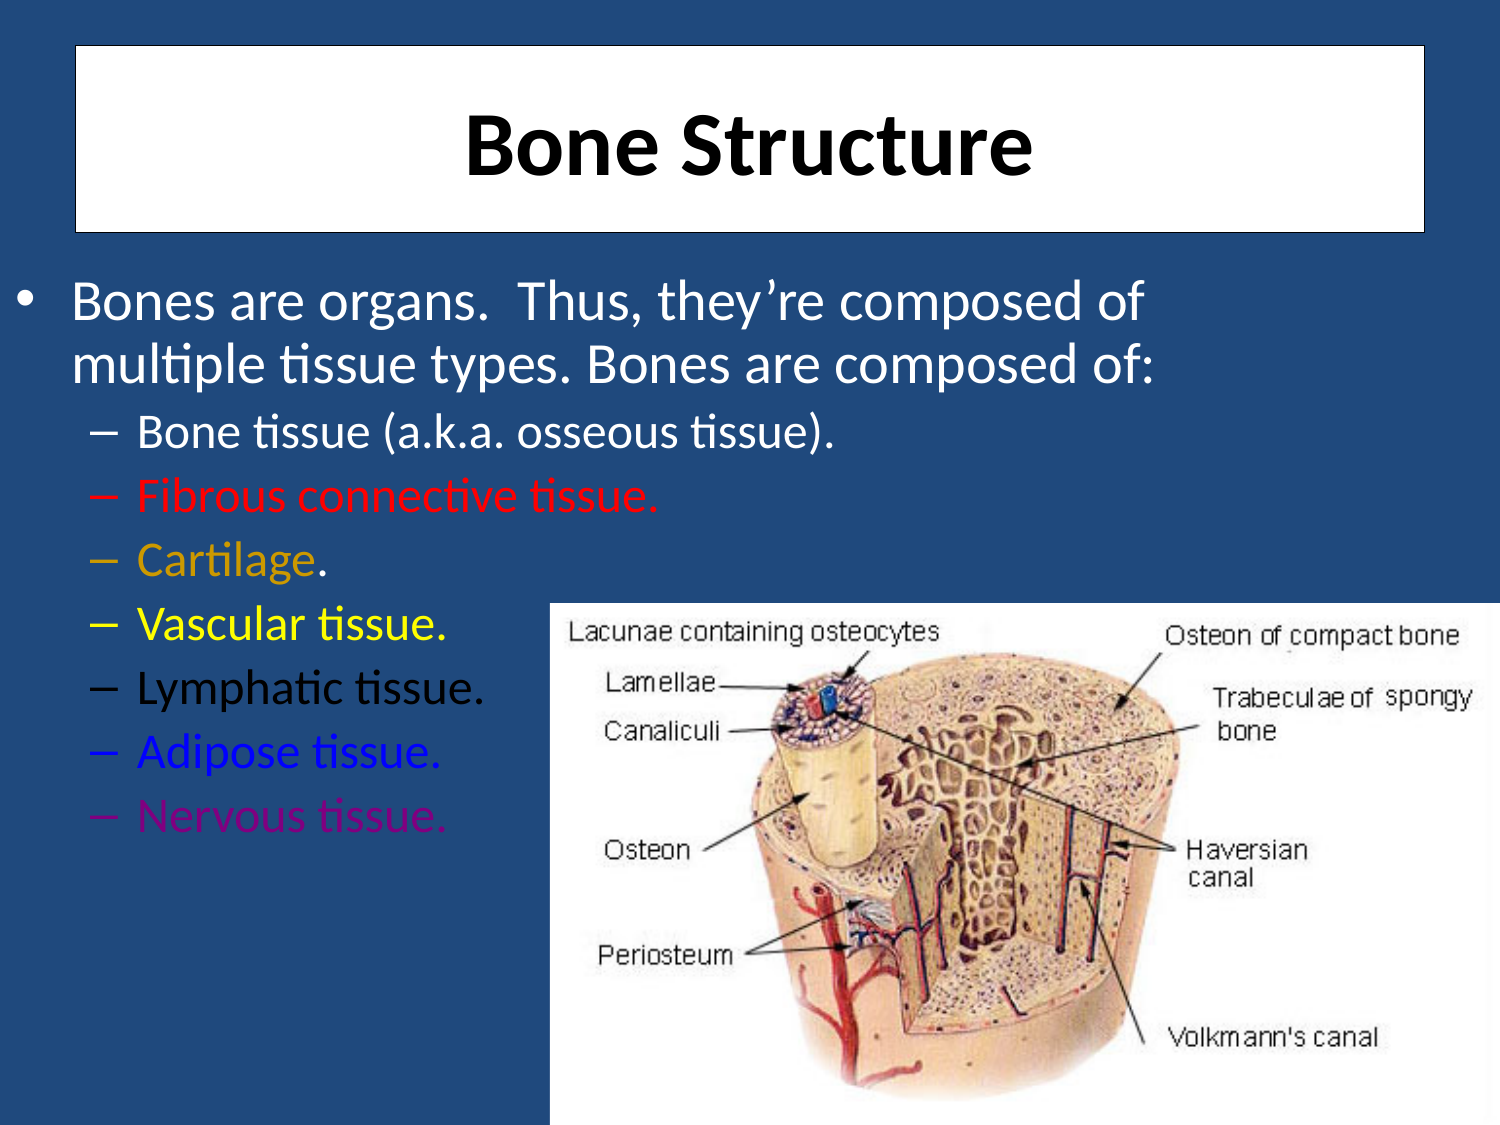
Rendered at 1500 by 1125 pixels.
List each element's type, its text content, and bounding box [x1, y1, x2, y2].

text_box Bones are organs. Thus, they’re composed of multiple tissue types. Bones are composed of: Bone tissue (a.k.a. osseous tissue). Fibrous connective tissue. Cartilage. Vascular tissue. Lymphatic tissue. Adipose tissue. Nervous tissue. [0, 262, 1225, 1013]
picture [549, 602, 1500, 1125]
title Bone Structure [75, 45, 1425, 233]
